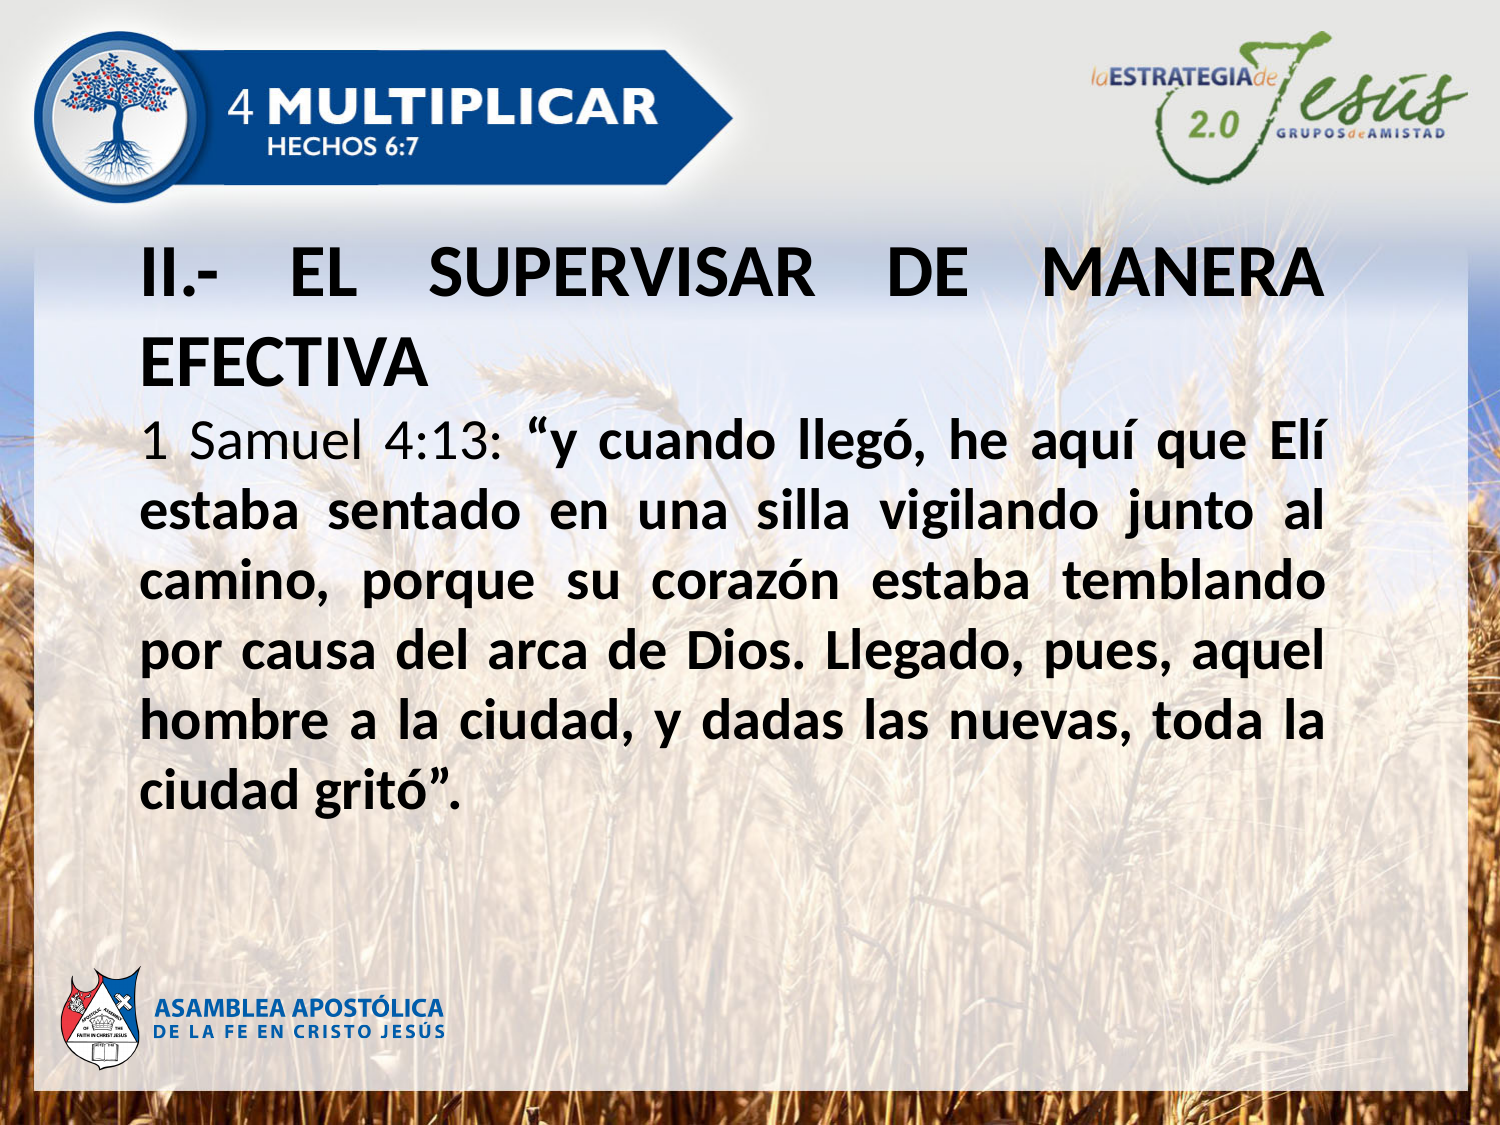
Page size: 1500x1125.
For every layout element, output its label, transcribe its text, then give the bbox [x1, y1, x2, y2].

text_box II.- EL SUPERVISAR DE MANERA EFECTIVA 1 Samuel 4:13: “y cuando llegó, he aquí que Elí estaba sentado en una silla vigilando junto al camino, porque su corazón estaba temblando por causa del arca de Dios. Llegado, pues, aquel hombre a la ciudad, y dadas las nuevas, toda la ciudad gritó”. [124, 214, 1341, 829]
picture [0, 0, 1500, 1125]
